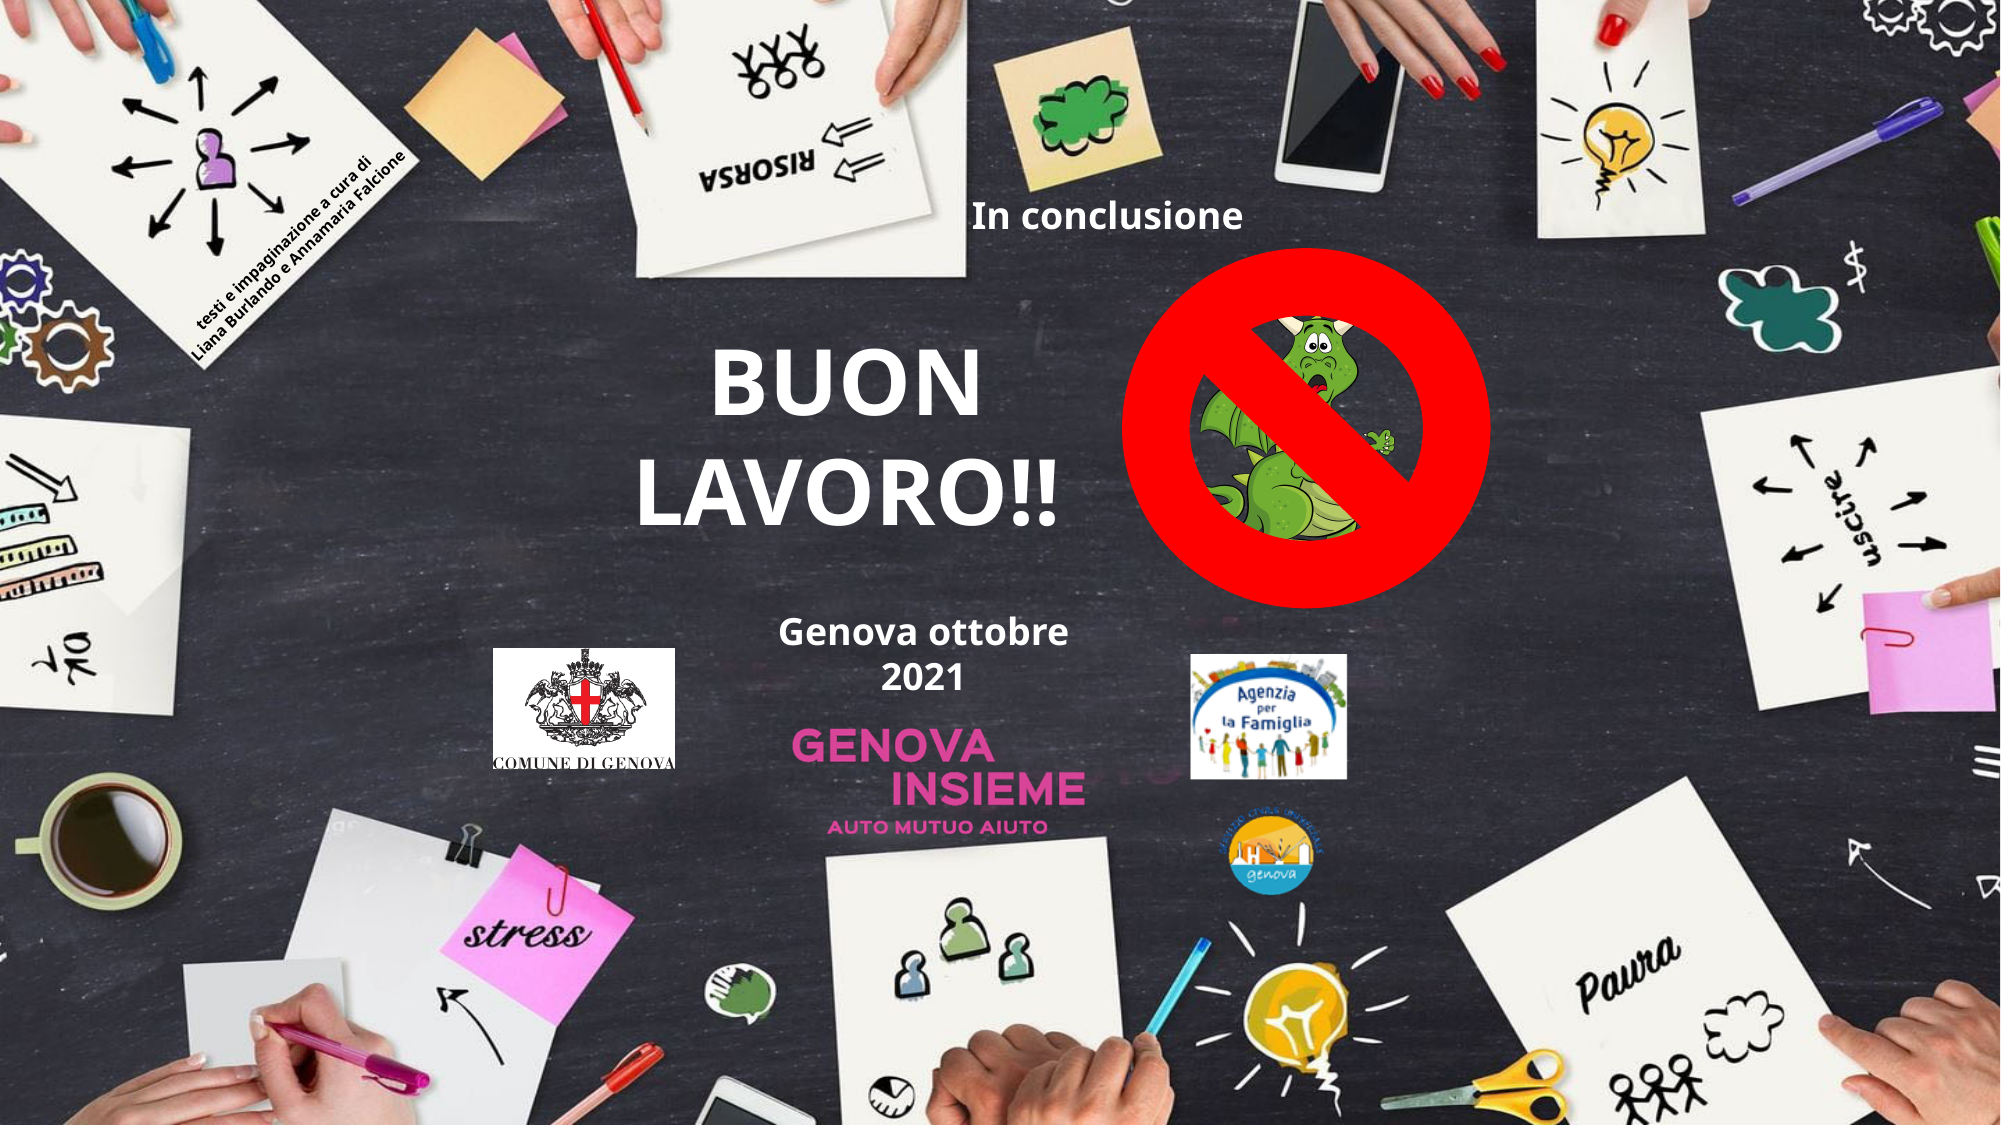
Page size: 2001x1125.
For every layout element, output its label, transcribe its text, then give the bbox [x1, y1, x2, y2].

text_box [493, 648, 675, 769]
title In conclusione [909, 184, 1307, 388]
text_box testi e impaginazione a cura di Liana Burlando e Annamaria Falcione [144, 102, 438, 394]
text_box [1122, 248, 1491, 609]
picture [0, 0, 2001, 1125]
text_box Genova ottobre 2021 [725, 600, 1123, 706]
text_box BUON LAVORO!! [597, 316, 1096, 551]
